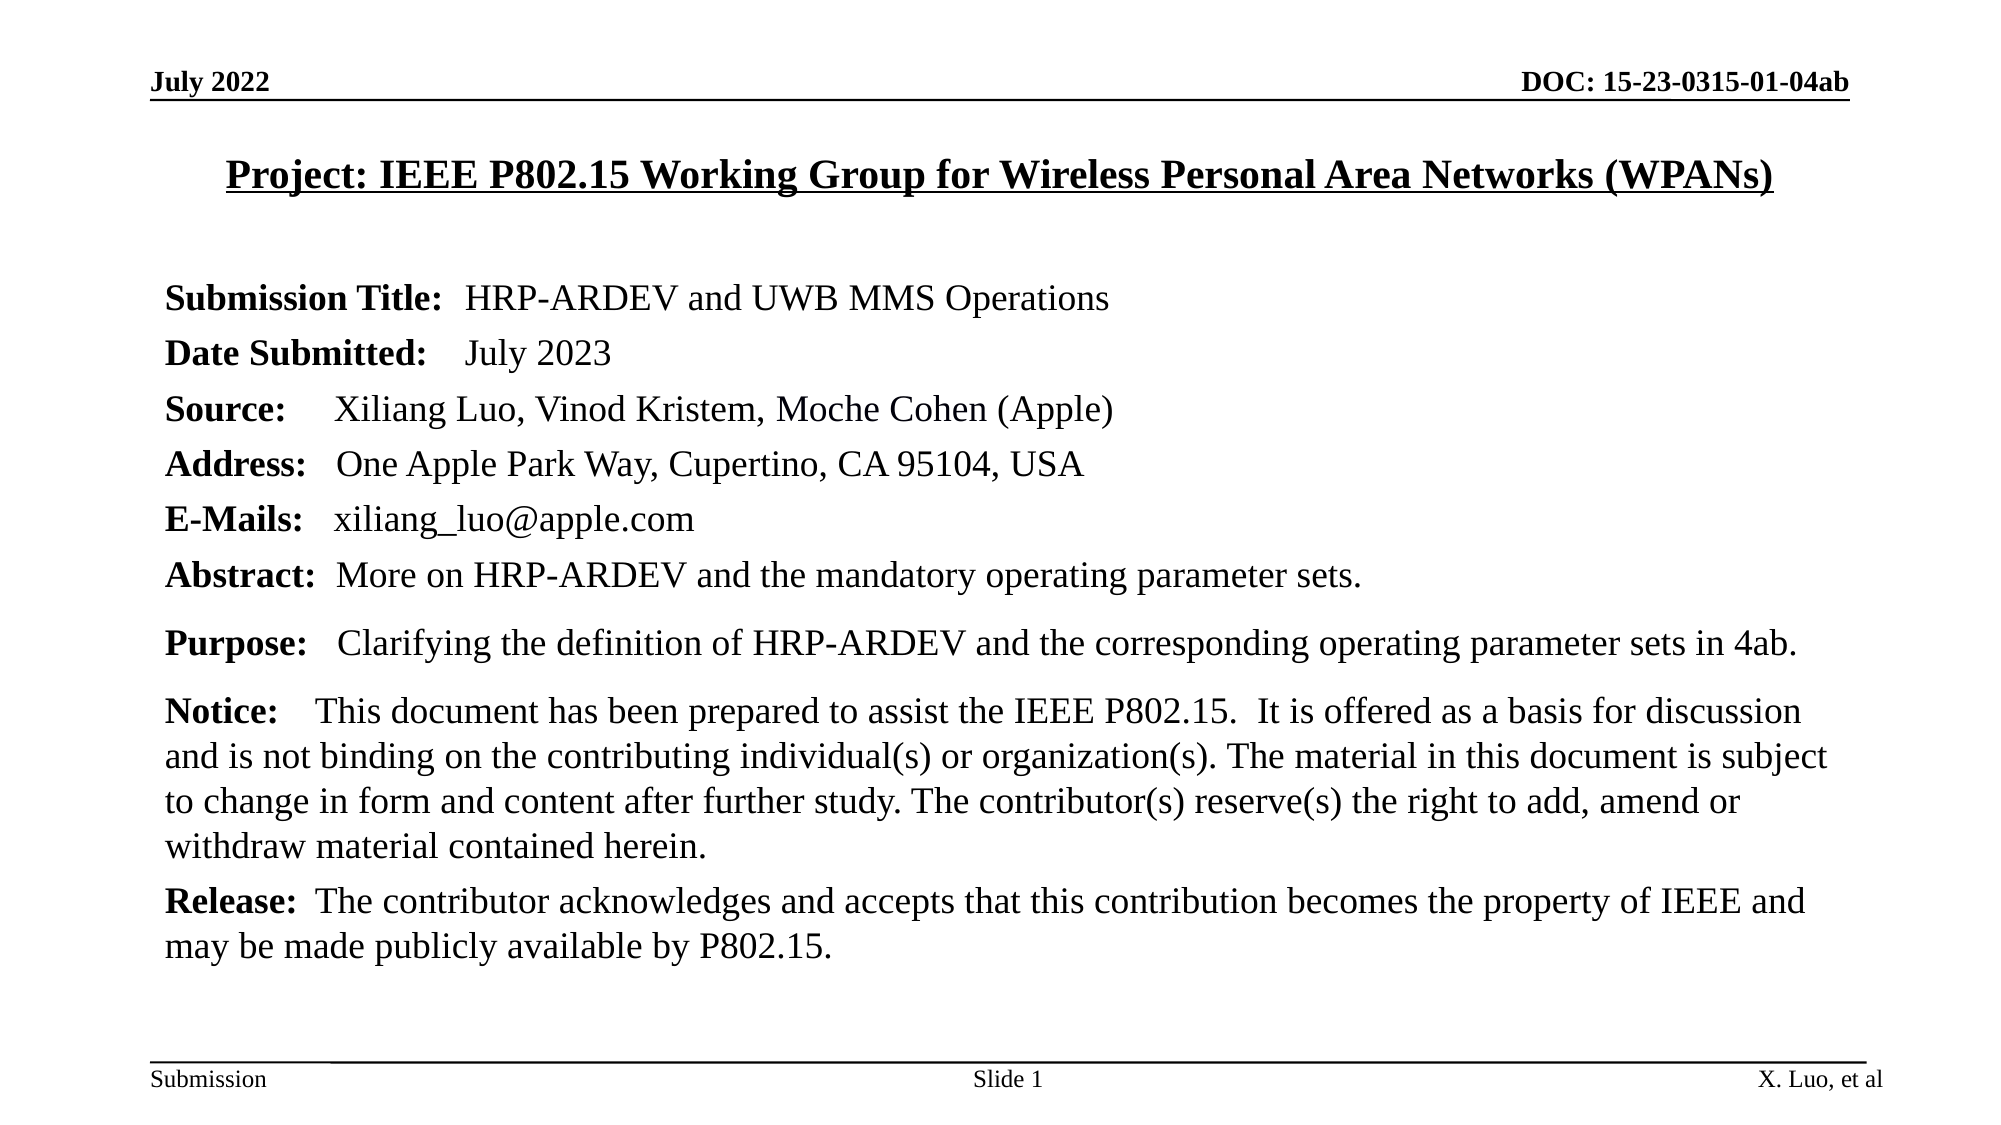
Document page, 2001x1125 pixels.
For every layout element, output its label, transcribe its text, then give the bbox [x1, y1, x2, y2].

footer X. Luo, et al [1200, 1062, 1884, 1093]
slide_number Slide 1 [964, 1062, 1053, 1093]
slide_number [150, 62, 500, 98]
text_box DOC: 15-23-0315-01-04ab [1412, 62, 1850, 98]
text_box Project: IEEE P802.15 Working Group for Wireless Personal Area Networks (WPANs) Submission Title: HRP-ARDEV and UWB MMS Operations Date Submitted: July 2023 Source: Xiliang Luo, Vinod Kristem, Moche Cohen (Apple) Address: One Apple Park Way, Cupertino, CA 95104, USA E-Mails: xiliang_luo@apple.com Abstract: More on HRP-ARDEV and the mandatory operating parameter sets. Purpose: Clarifying the definition of HRP-ARDEV and the corresponding operating parameter sets in 4ab. Notice: This document has been prepared to assist the IEEE P802.15. It is offered as a basis for discussion and is not binding on the contributing individual(s) or organization(s). The material in this document is subject to change in form and content after further study. The contributor(s) reserve(s) the right to add, amend or withdraw material contained herein. Release: The contributor acknowledges and accepts that this contribution becomes the property of IEEE and may be made publicly available by P802.15. [150, 139, 1850, 974]
